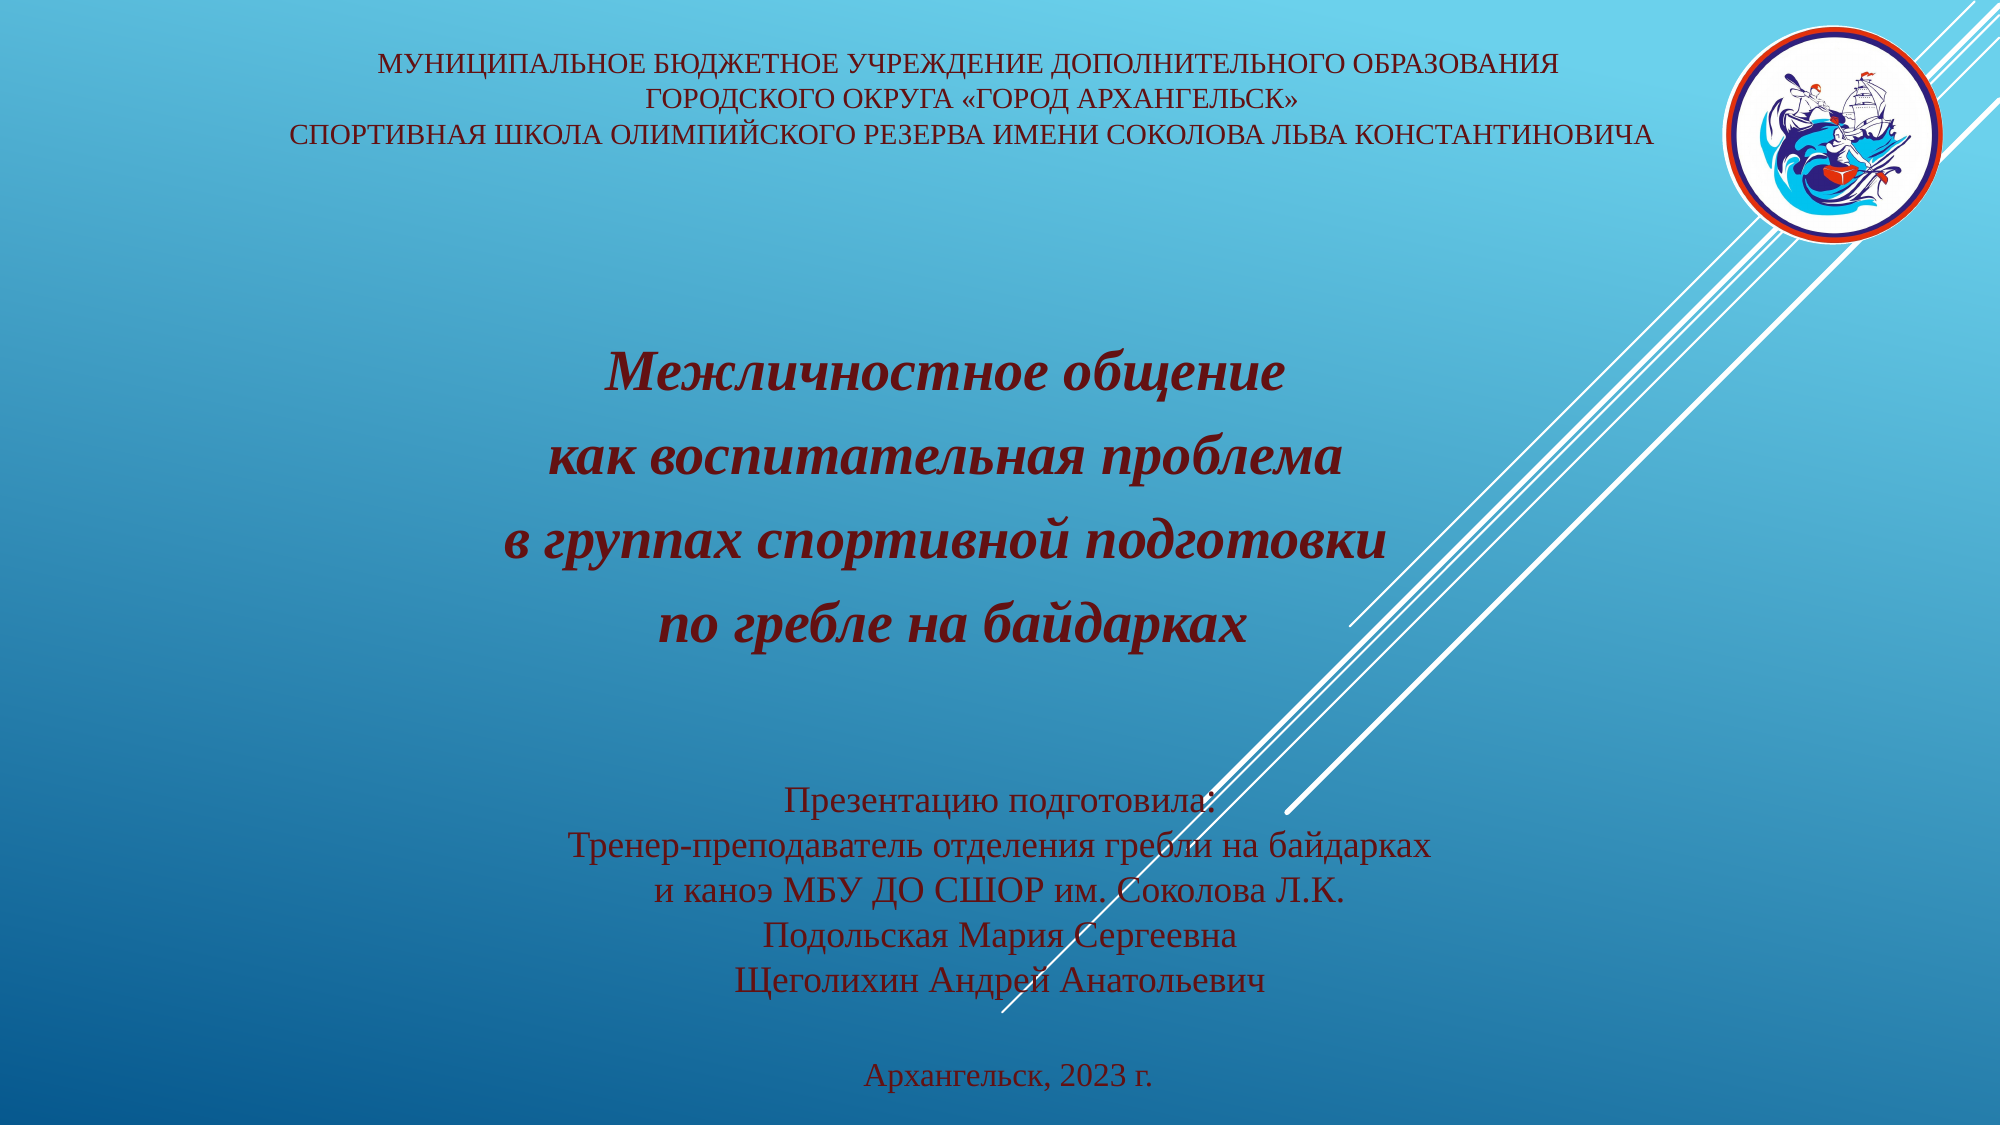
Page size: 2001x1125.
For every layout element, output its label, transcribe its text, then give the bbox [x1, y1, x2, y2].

text_box Презентацию подготовила: Тренер-преподаватель отделения гребли на байдарках и каноэ МБУ ДО СШОР им. Соколова Л.К. Подольская Мария Сергеевна Щеголихин Андрей Анатольевич [541, 767, 1459, 1053]
subtitle Межличностное общение как воспитательная проблема в группах спортивной подготовки по гребле на байдарках [353, 310, 1554, 614]
picture [1722, 25, 1944, 245]
title МУНИЦИПАЛЬНОЕ БЮДЖЕТНОЕ УЧРЕЖДЕНИЕ ДОПОЛНИТЕЛЬНОГО ОБРАЗОВАНИЯ ГОРОДСКОГО ОКРУГА «ГОРОД Архангельск» Спортивная школа олимпийского резерва имени Соколова льва Константиновича [222, 25, 1722, 158]
text_box Архангельск, 2023 г. [768, 1045, 1249, 1100]
